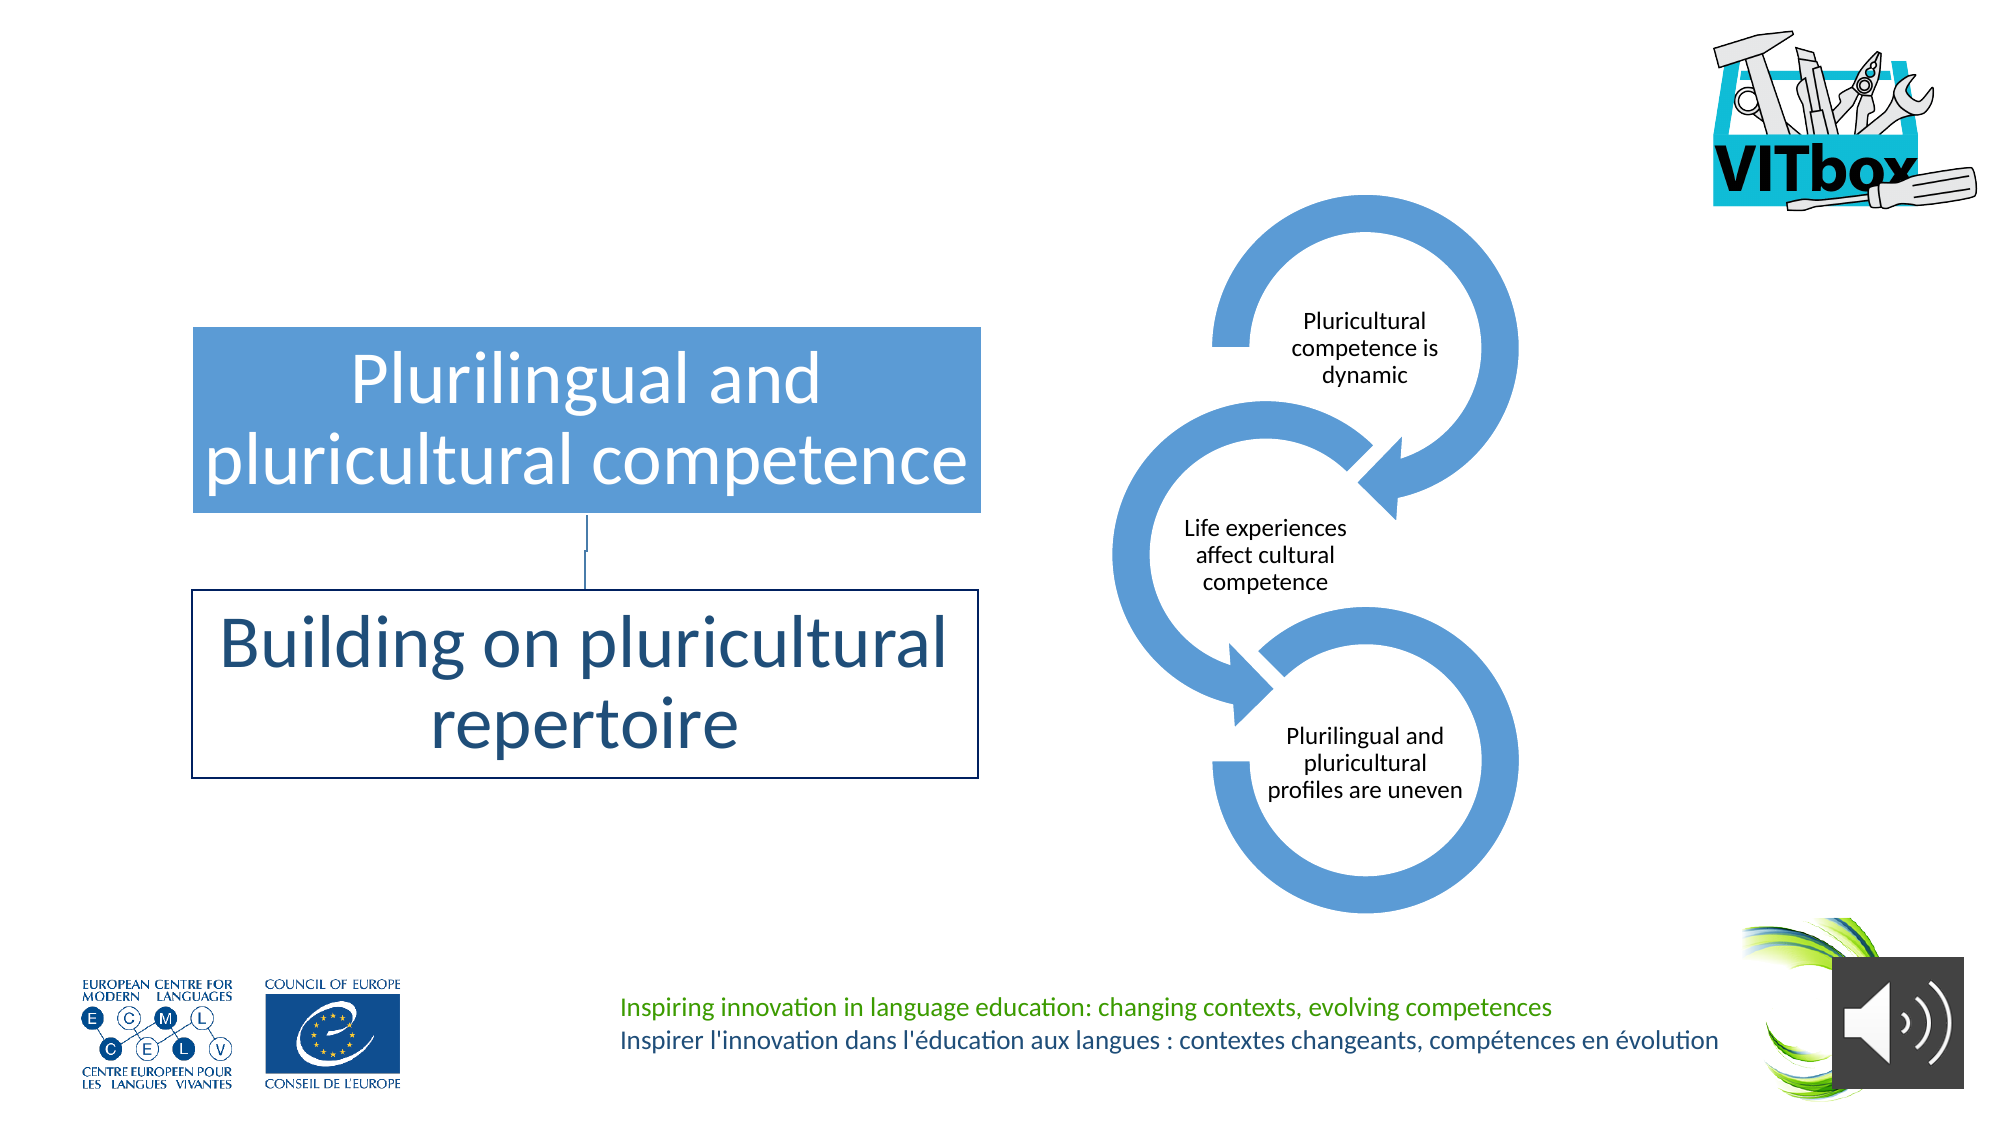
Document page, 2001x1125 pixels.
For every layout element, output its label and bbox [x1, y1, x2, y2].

text_box [80, 326, 840, 780]
text_box [840, 168, 1791, 915]
picture [80, 978, 402, 1089]
picture [1697, 27, 1983, 213]
picture [1741, 917, 1965, 1102]
